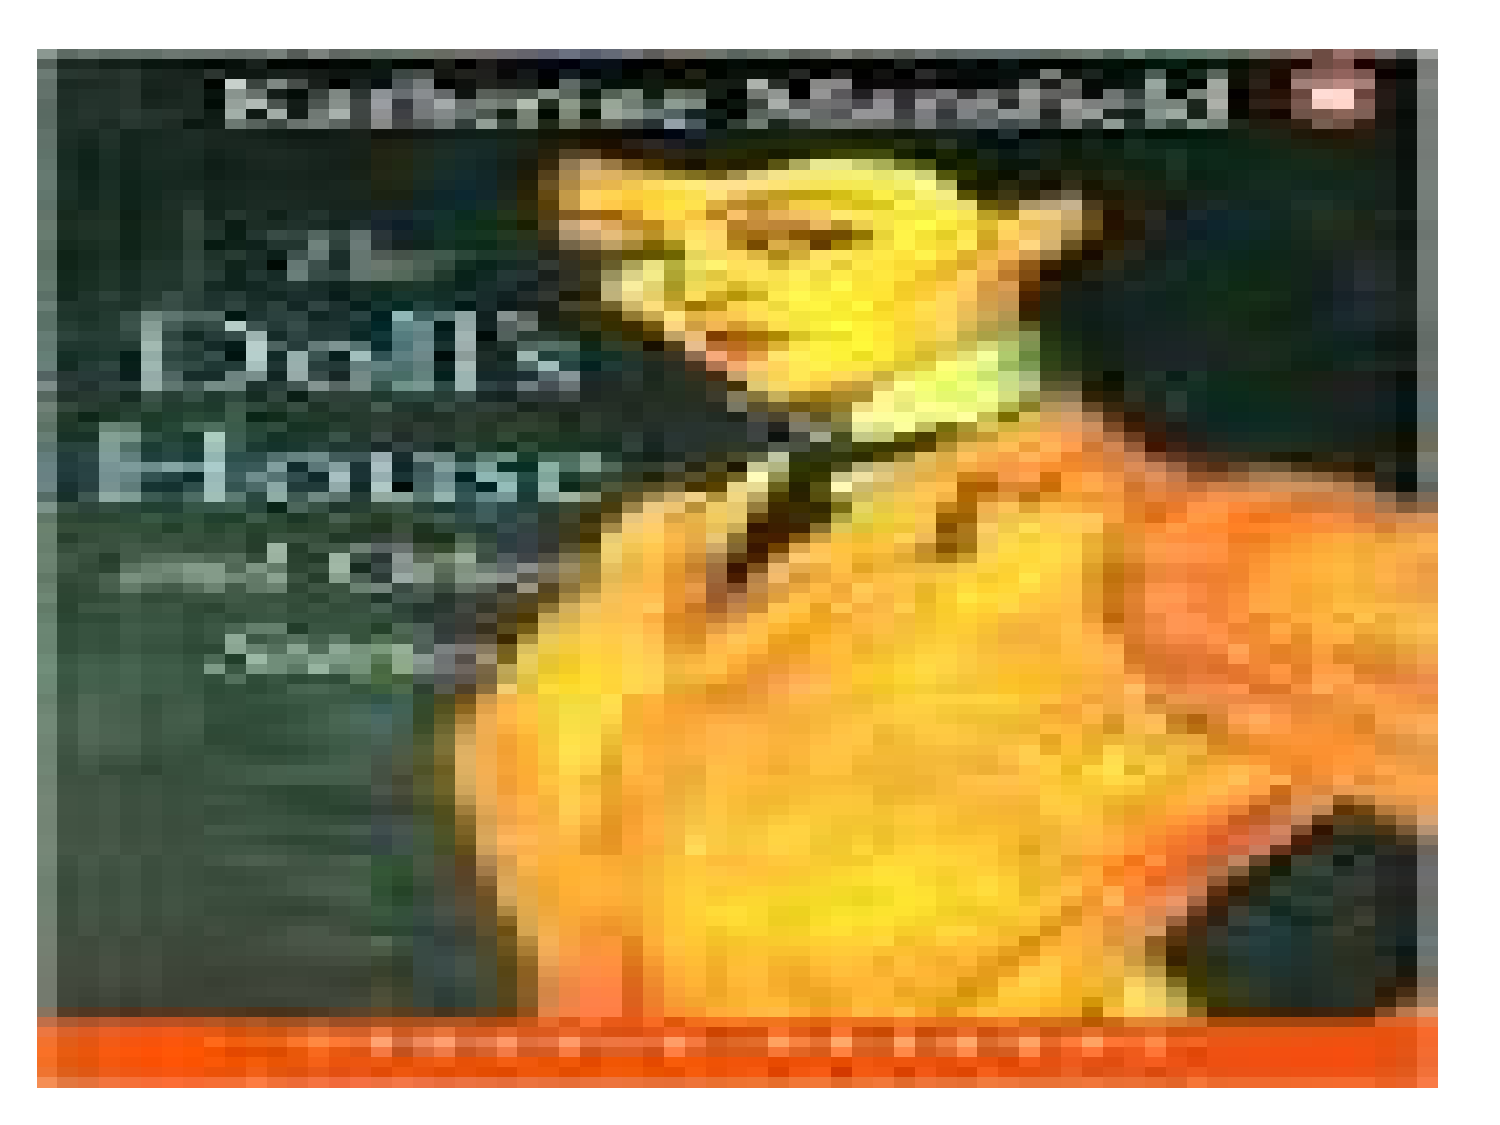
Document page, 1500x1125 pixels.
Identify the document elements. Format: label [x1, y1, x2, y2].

picture [37, 49, 1438, 1088]
